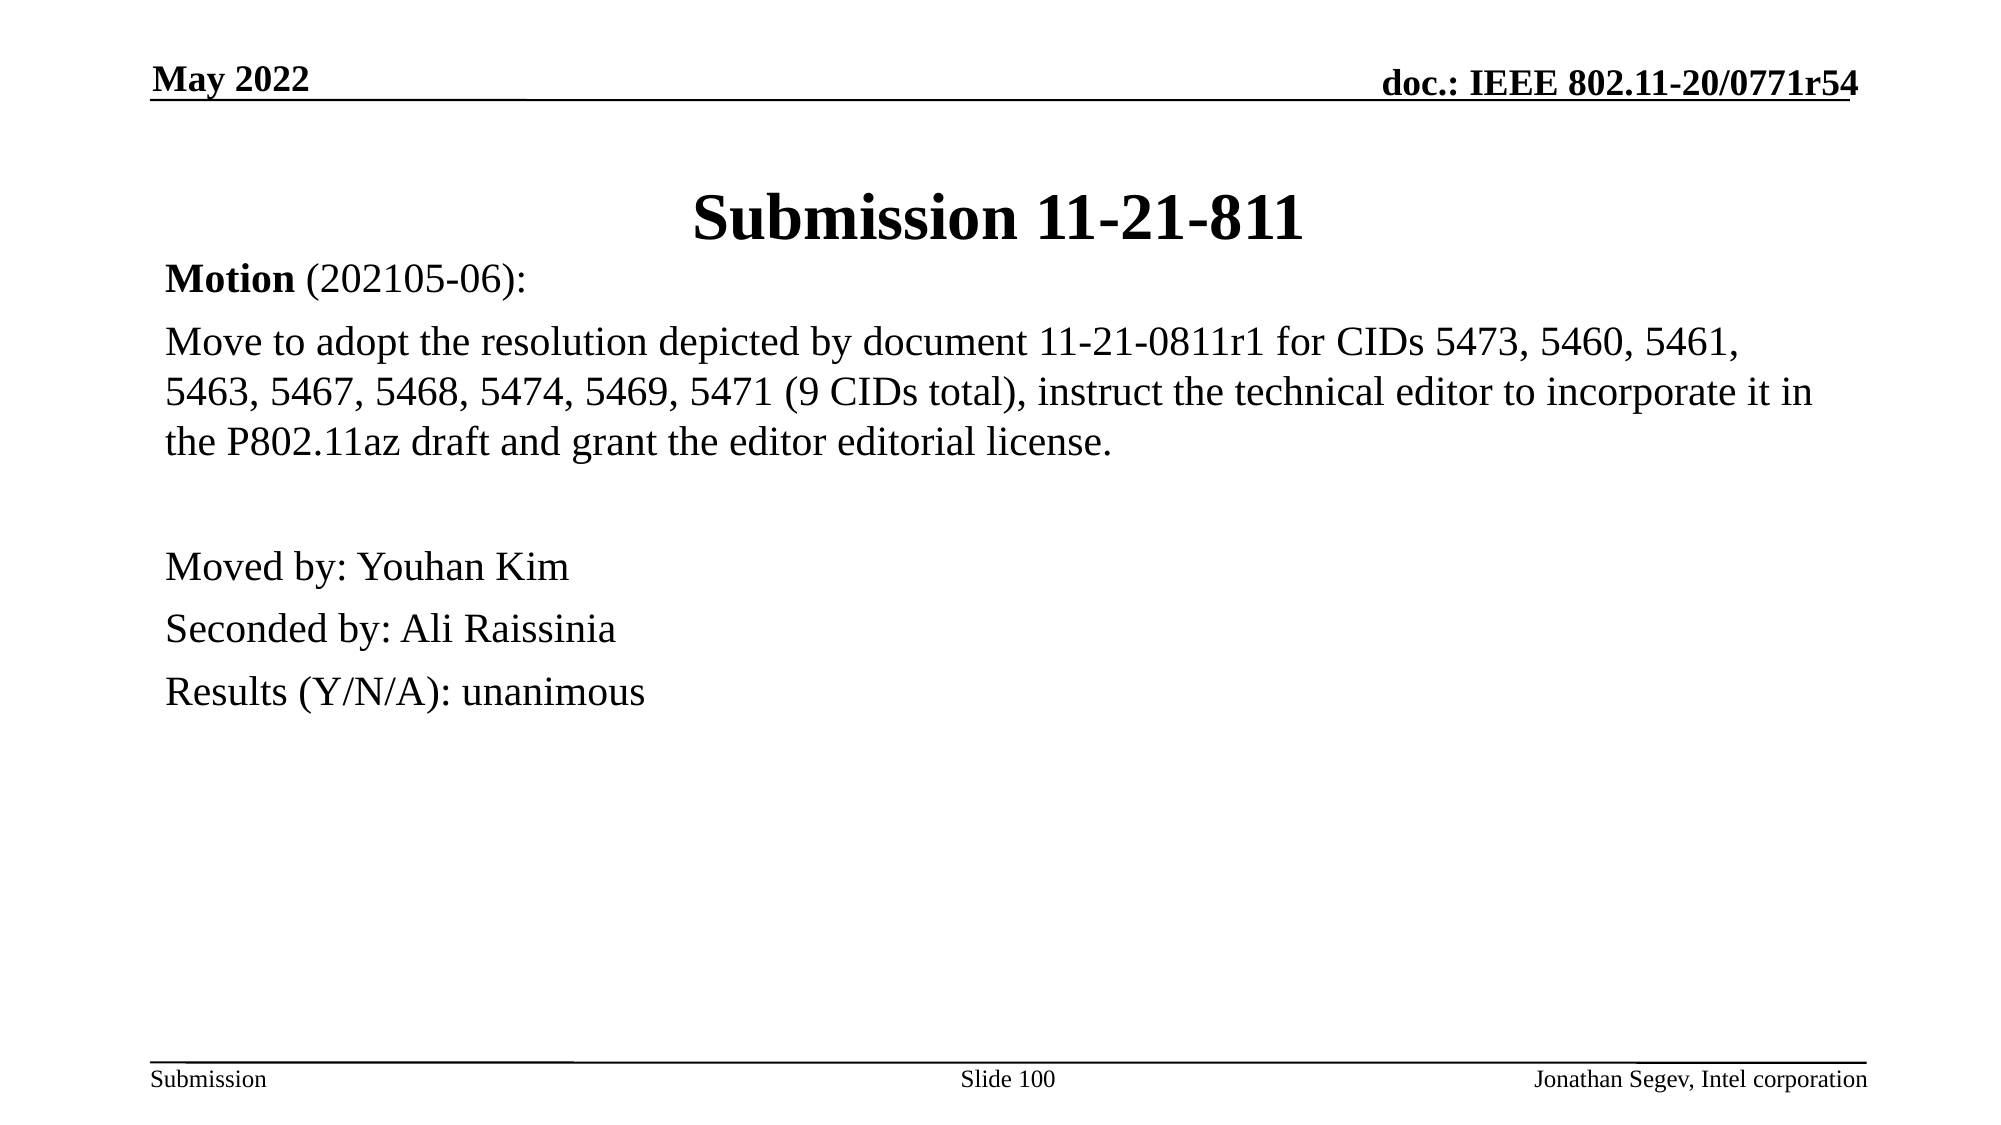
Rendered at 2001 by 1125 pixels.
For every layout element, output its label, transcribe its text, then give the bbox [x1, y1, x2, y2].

title Submission 11-21-811 [149, 124, 1850, 243]
slide_number Slide 100 [950, 1061, 1067, 1123]
list Motion (202105-06): Move to adopt the resolution depicted by document 11-21-0811r1 for CIDs 5473, 5460, 5461, 5463, 5467, 5468, 5474, 5469, 5471 (9 CIDs total), instruct the technical editor to incorporate it in the P802.11az draft and grant the editor editorial license. Moved by: Youhan Kim Seconded by: Ali Raissinia Results (Y/N/A): unanimous [149, 243, 1850, 1000]
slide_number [152, 54, 563, 100]
footer Jonathan Segev, Intel corporation [1171, 1061, 1869, 1093]
